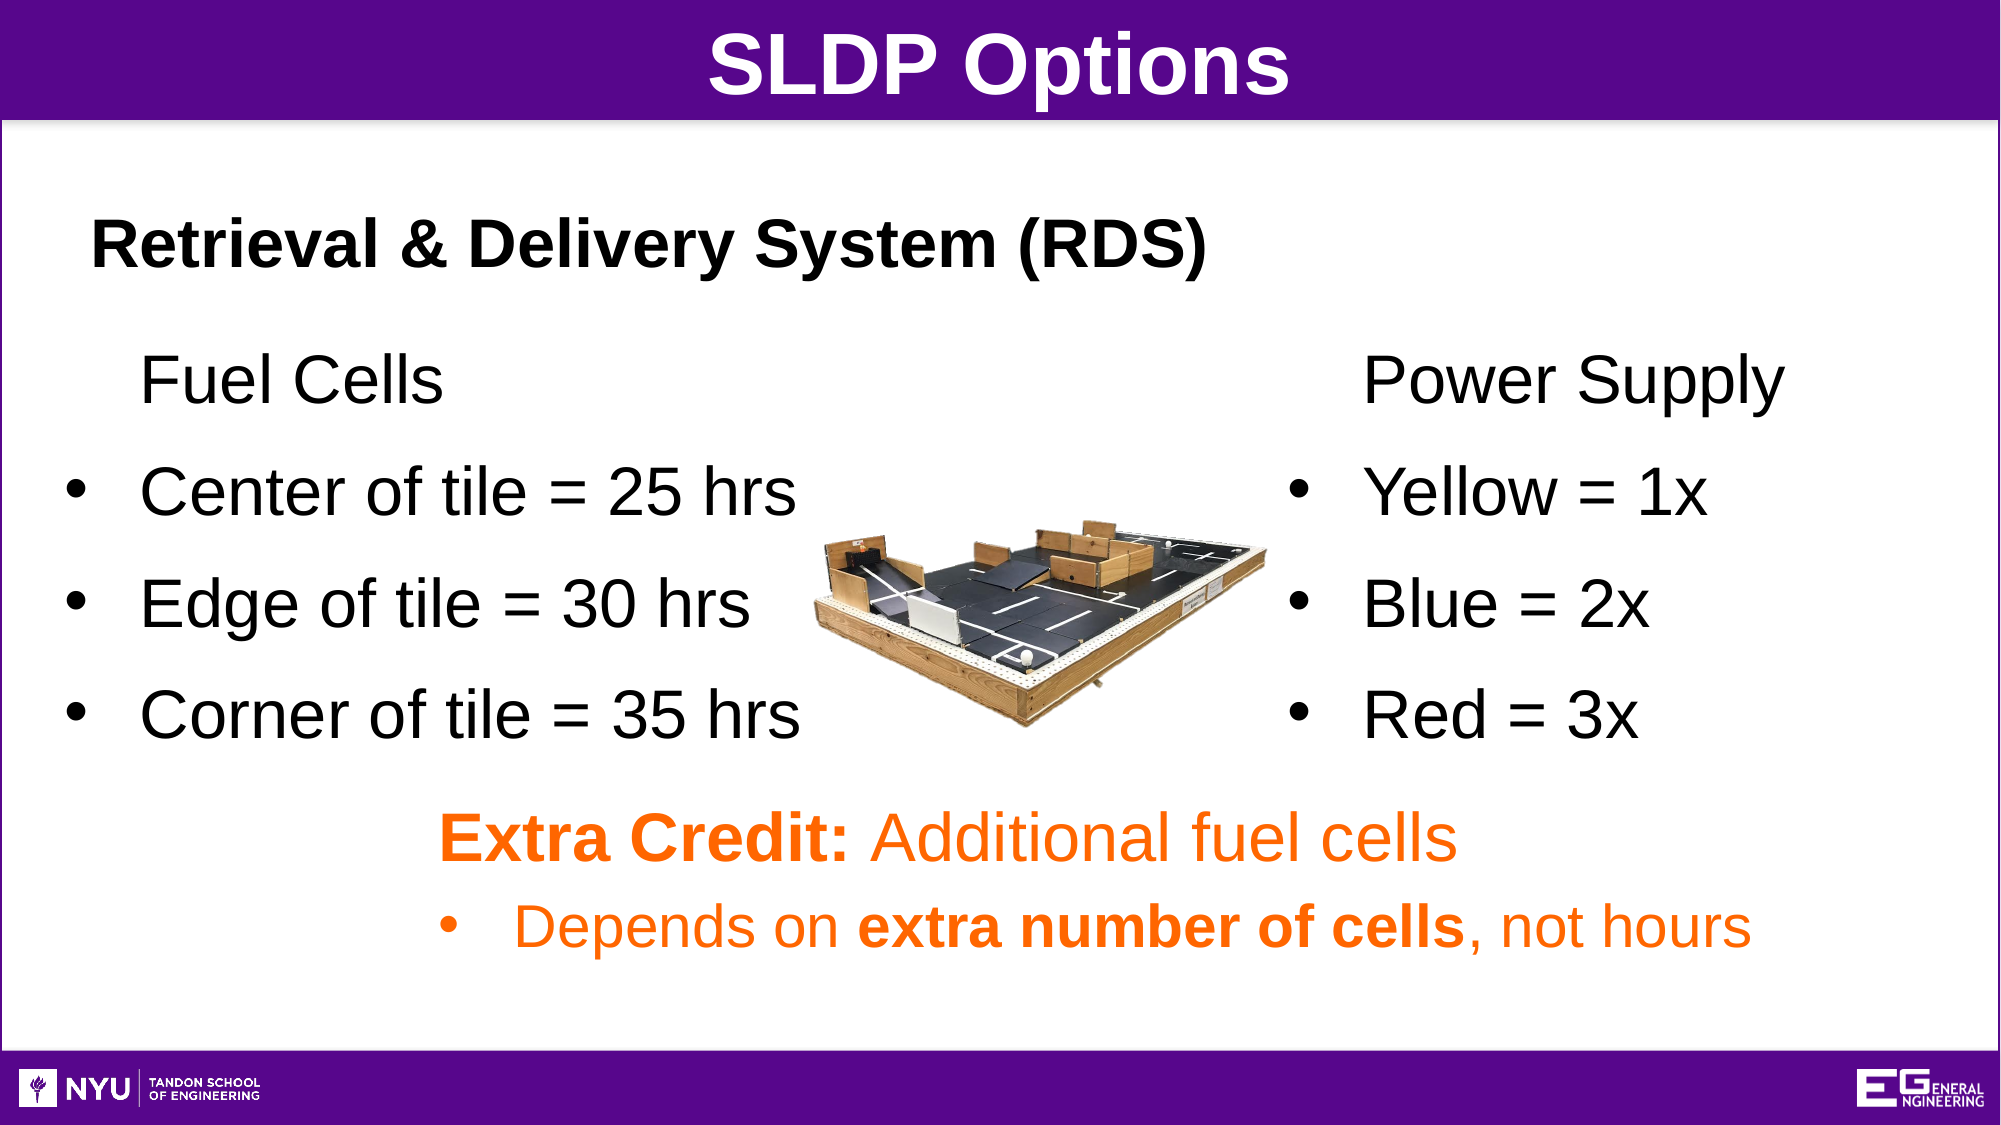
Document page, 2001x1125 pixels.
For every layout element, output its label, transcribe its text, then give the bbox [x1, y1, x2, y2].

picture [772, 389, 1301, 786]
text_box Power Supply Yellow = 1x Blue = 2x Red = 3x [1272, 286, 2000, 760]
list Retrieval & Delivery System (RDS) [0, 149, 2000, 360]
picture [19, 1069, 260, 1107]
list SLDP Options [0, 0, 2000, 120]
text_box Fuel Cells Center of tile = 25 hrs Edge of tile = 30 hrs Corner of tile = 35 hrs [49, 286, 926, 760]
text_box Extra Credit: Additional fuel cells Depends on extra number of cells, not hours [349, 785, 1808, 968]
picture [1856, 1069, 1984, 1107]
